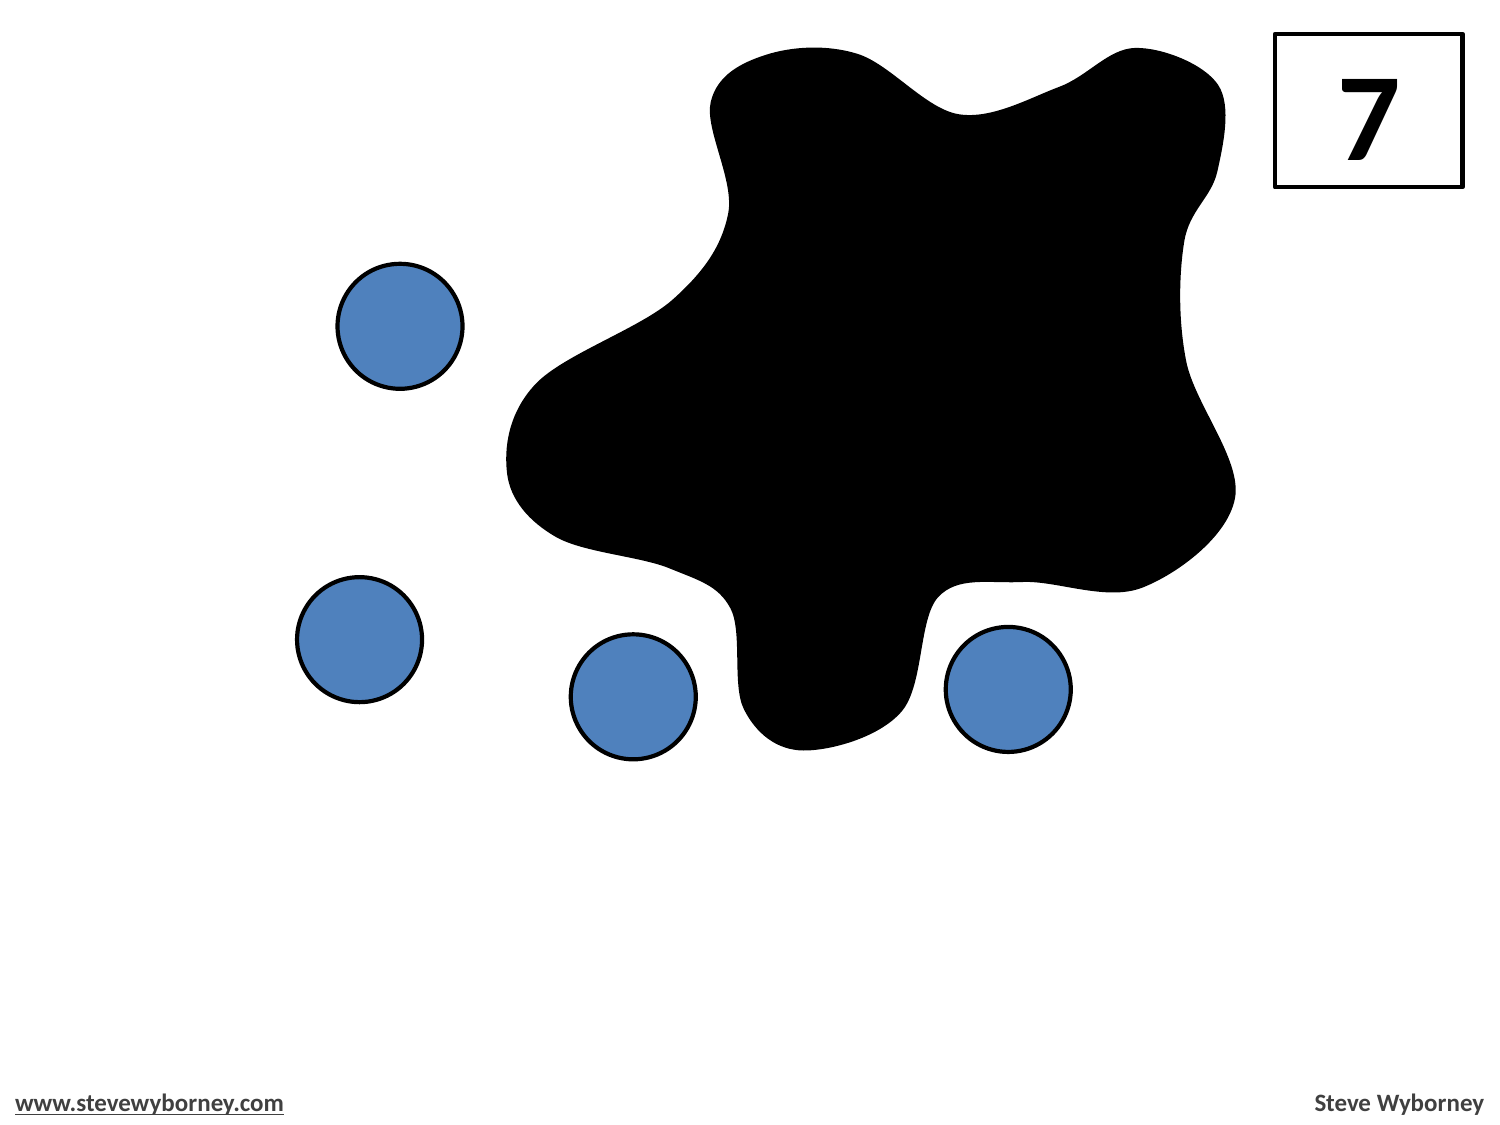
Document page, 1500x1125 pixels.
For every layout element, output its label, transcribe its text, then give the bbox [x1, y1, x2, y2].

text_box [506, 47, 1236, 751]
text_box [568, 632, 698, 762]
text_box www.stevewyborney.com [0, 1079, 305, 1125]
text_box Steve Wyborney [1299, 1079, 1499, 1125]
text_box [943, 624, 1073, 755]
text_box [335, 261, 465, 391]
text_box 7 [1273, 32, 1465, 189]
text_box [294, 575, 425, 705]
